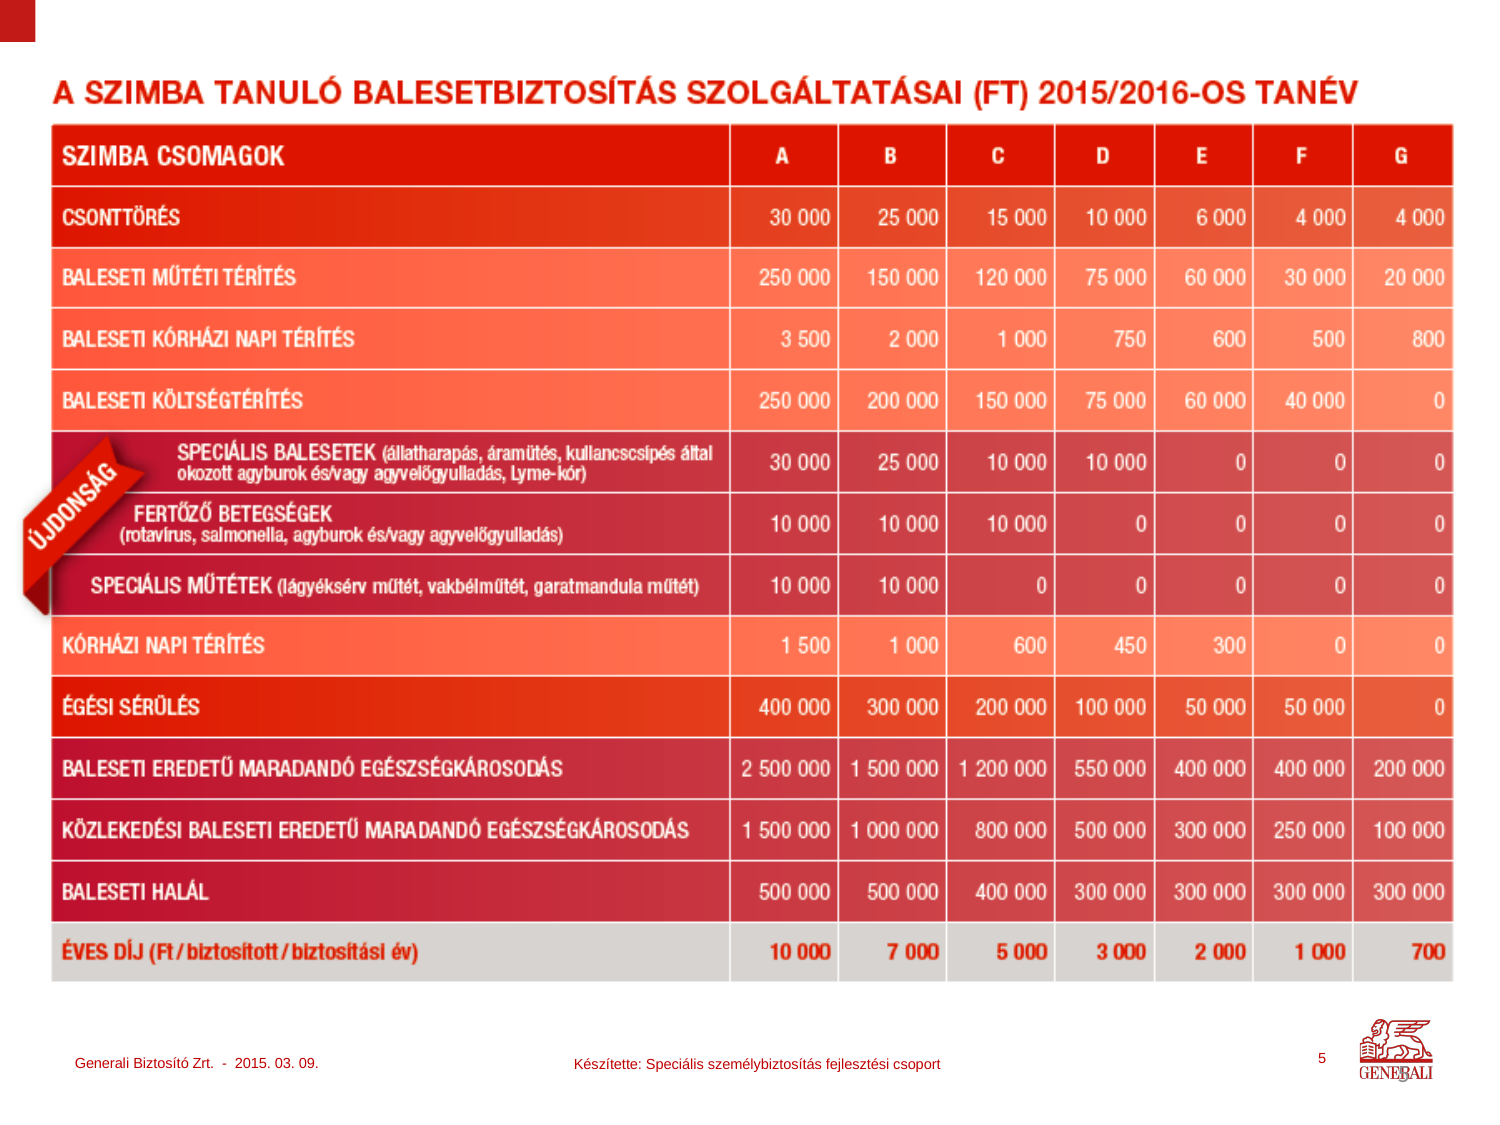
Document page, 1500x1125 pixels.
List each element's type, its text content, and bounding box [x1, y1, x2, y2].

picture [0, 42, 1490, 1012]
slide_number 5 [1074, 1042, 1425, 1103]
